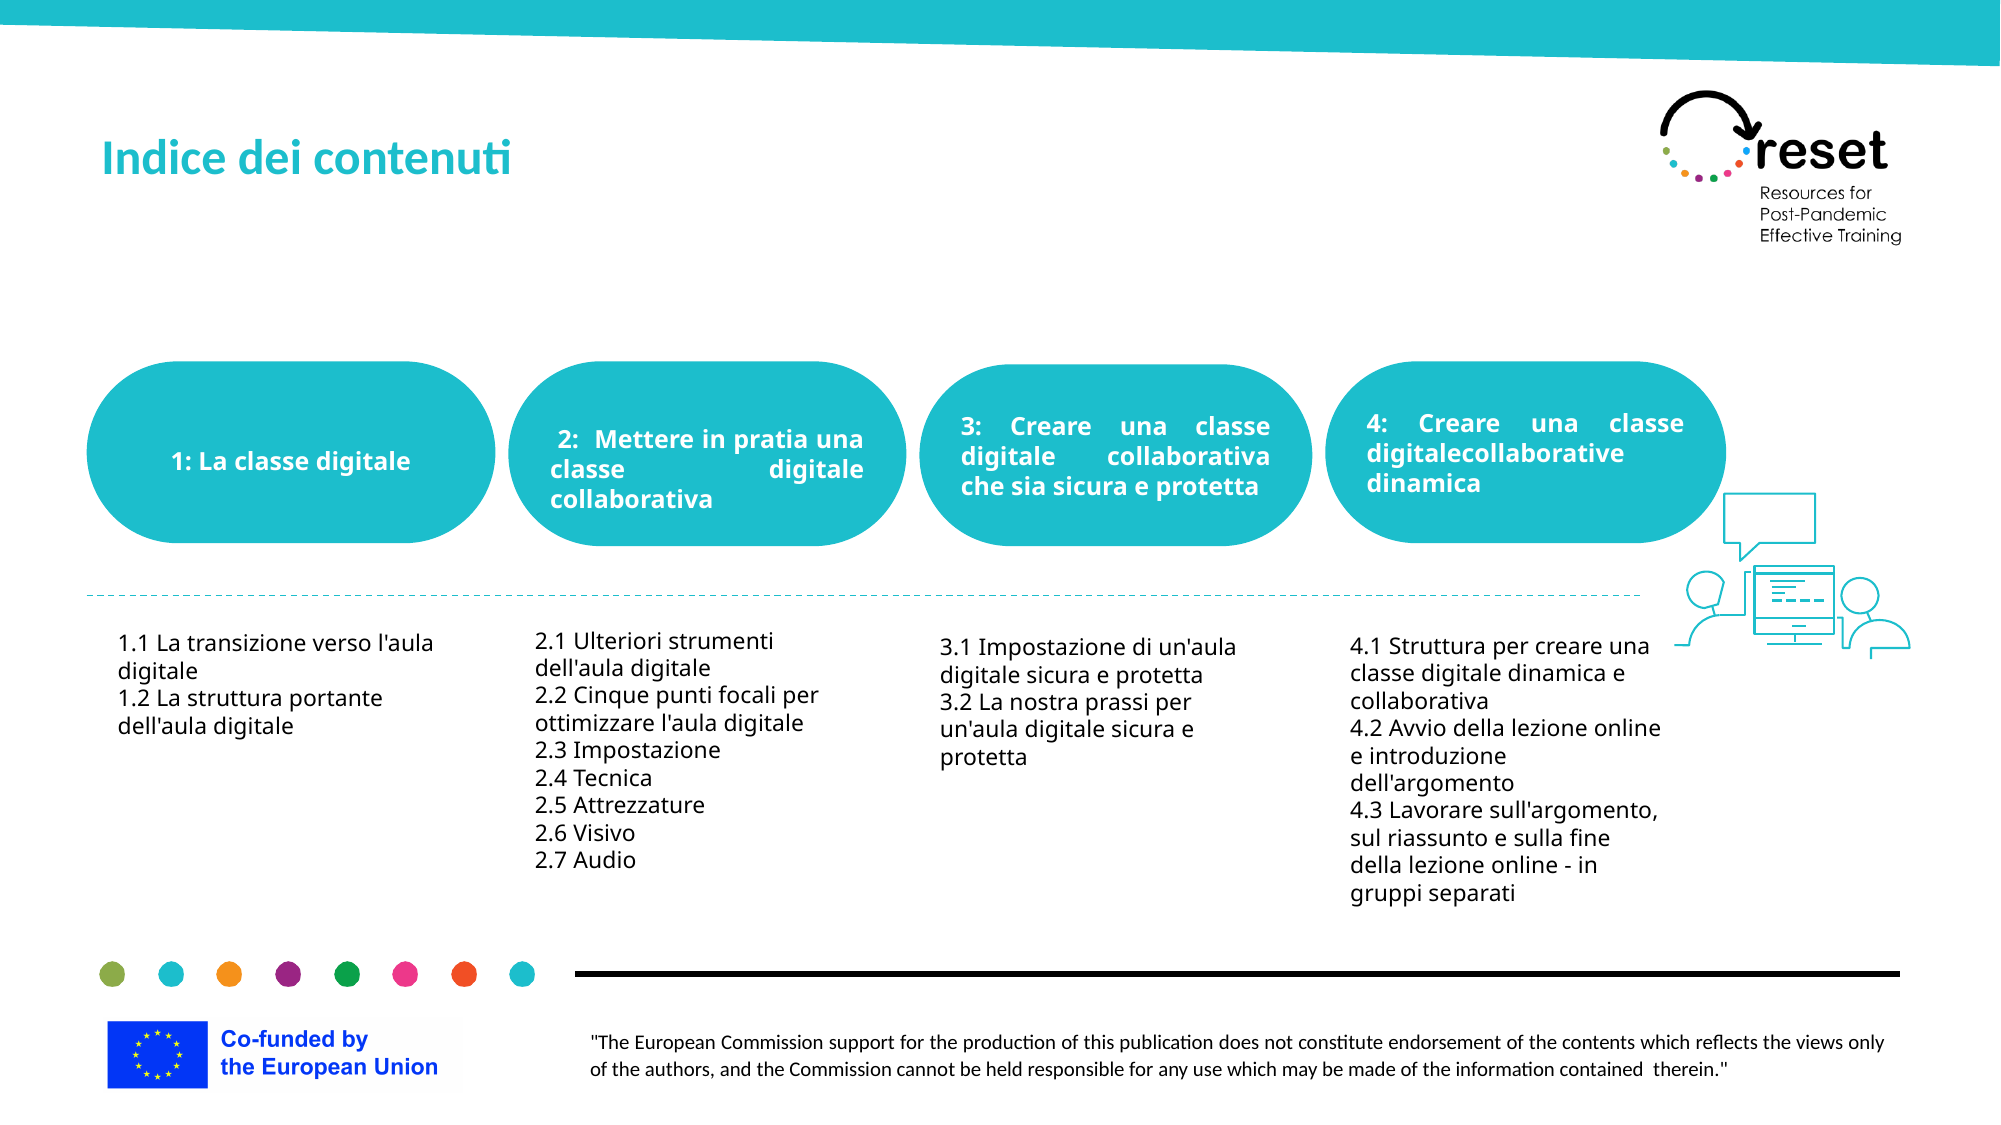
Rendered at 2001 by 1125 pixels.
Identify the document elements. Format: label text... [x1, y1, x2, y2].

picture [275, 961, 301, 987]
picture [158, 961, 184, 987]
text_box 1.1 La transizione verso l'aula digitale 1.2 La struttura portante dell'aula digitale [102, 613, 459, 948]
text_box 3.1 Impostazione di un'aula digitale sicura e protetta 3.2 La nostra prassi per un'aula digitale sicura e protetta [925, 617, 1289, 963]
text_box 4.1 Struttura per creare una classe digitale dinamica e collaborativa 4.2 Avvio della lezione online e introduzione dell'argomento 4.3 Lavorare sull'argomento, sul riassunto e sulla fine della lezione online - in gruppi separati [1335, 616, 1679, 963]
picture [216, 961, 242, 987]
text_box 3: Creare una classe digitale collaborativa che sia sicura e protetta [918, 363, 1314, 548]
picture [334, 961, 360, 987]
picture [103, 1017, 463, 1093]
text_box 1: La classe digitale [85, 360, 497, 545]
text_box 4: Creare una classe digitalecollaborative dinamica [1324, 360, 1728, 545]
picture [99, 961, 125, 987]
picture [1650, 77, 1917, 255]
text_box 2.1 Ulteriori strumenti dell'aula digitale 2.2 Cinque punti focali per ottimizzare l'aula digitale 2.3 Impostazione 2.4 Tecnica 2.5 Attrezzature 2.6 Visivo 2.7 Audio [519, 611, 855, 963]
text_box 2: Mettere in pratia una classe digitale collaborativa [507, 360, 908, 548]
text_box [1674, 492, 1911, 661]
text_box Indice dei contenuti [86, 117, 1555, 243]
picture [451, 961, 477, 987]
picture [509, 961, 535, 987]
picture [392, 961, 418, 987]
